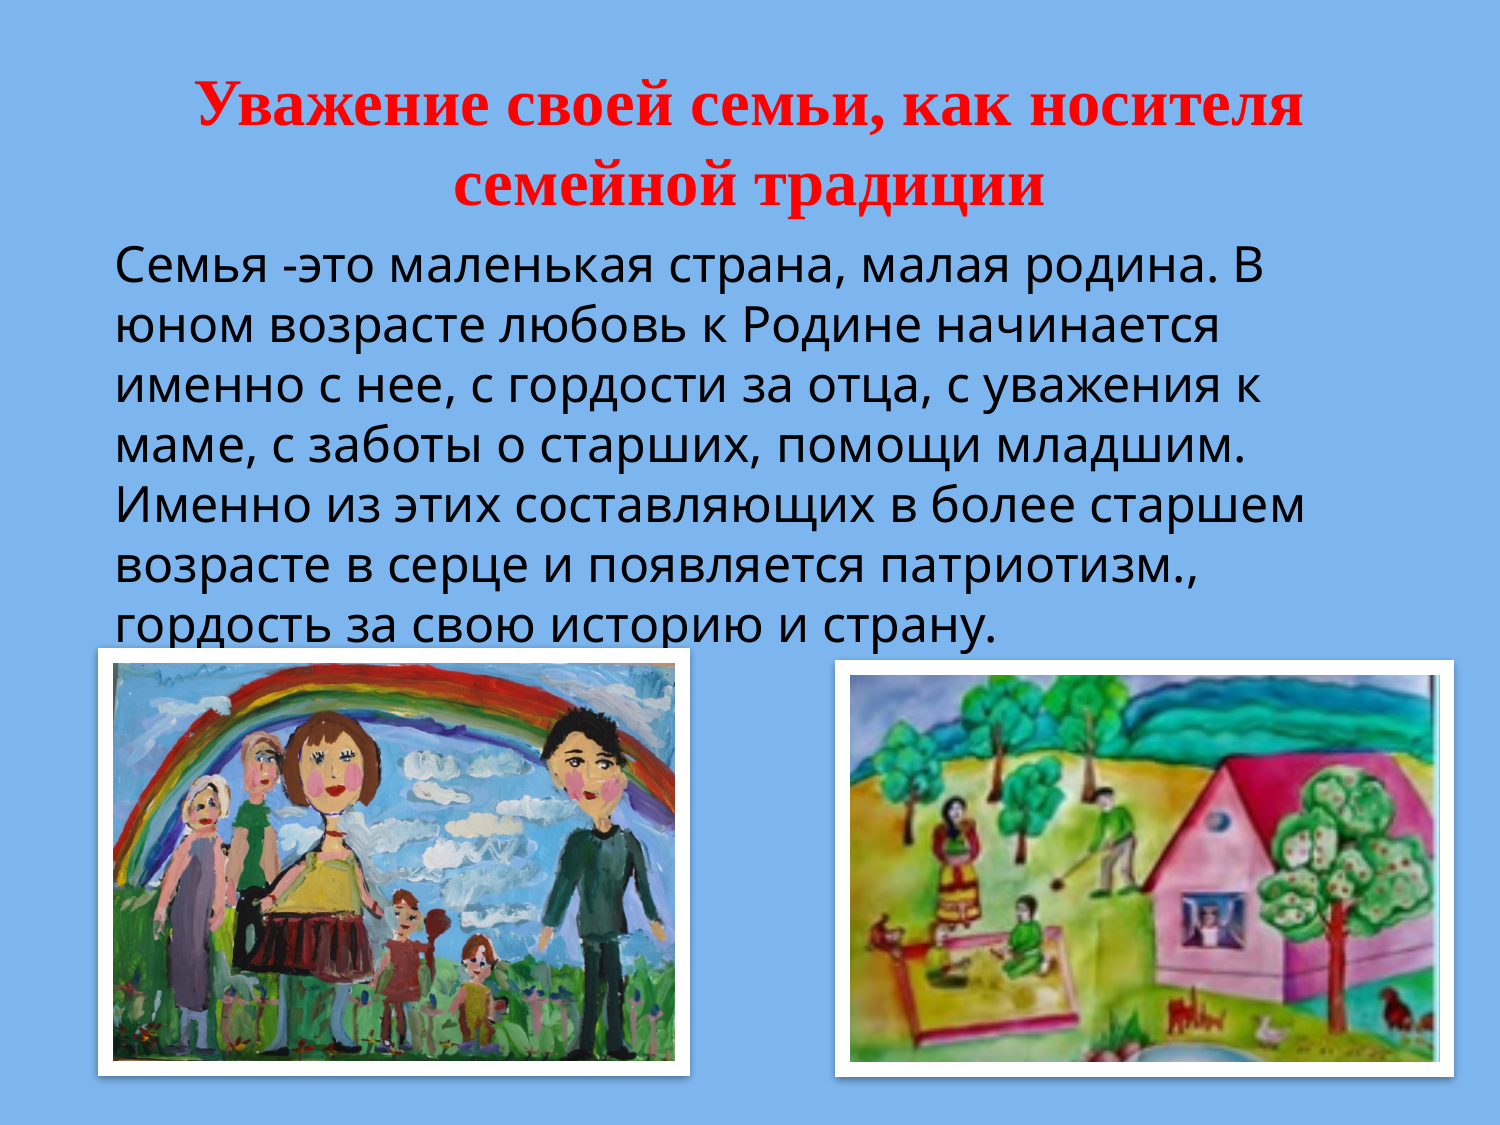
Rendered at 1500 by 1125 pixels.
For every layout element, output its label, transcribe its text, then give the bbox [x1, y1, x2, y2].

text_box Семья -это маленькая страна, малая родина. В юном возрасте любовь к Родине начинается именно с нее, с гордости за отца, с уважения к маме, с заботы о старших, помощи младшим. Именно из этих составляющих в более старшем возрасте в серце и появляется патриотизм., гордость за свою историю и страну. [99, 224, 1374, 710]
picture [112, 662, 675, 1062]
picture [849, 674, 1440, 1063]
title Уважение своей семьи, как носителя семейной традиции [74, 44, 1426, 233]
